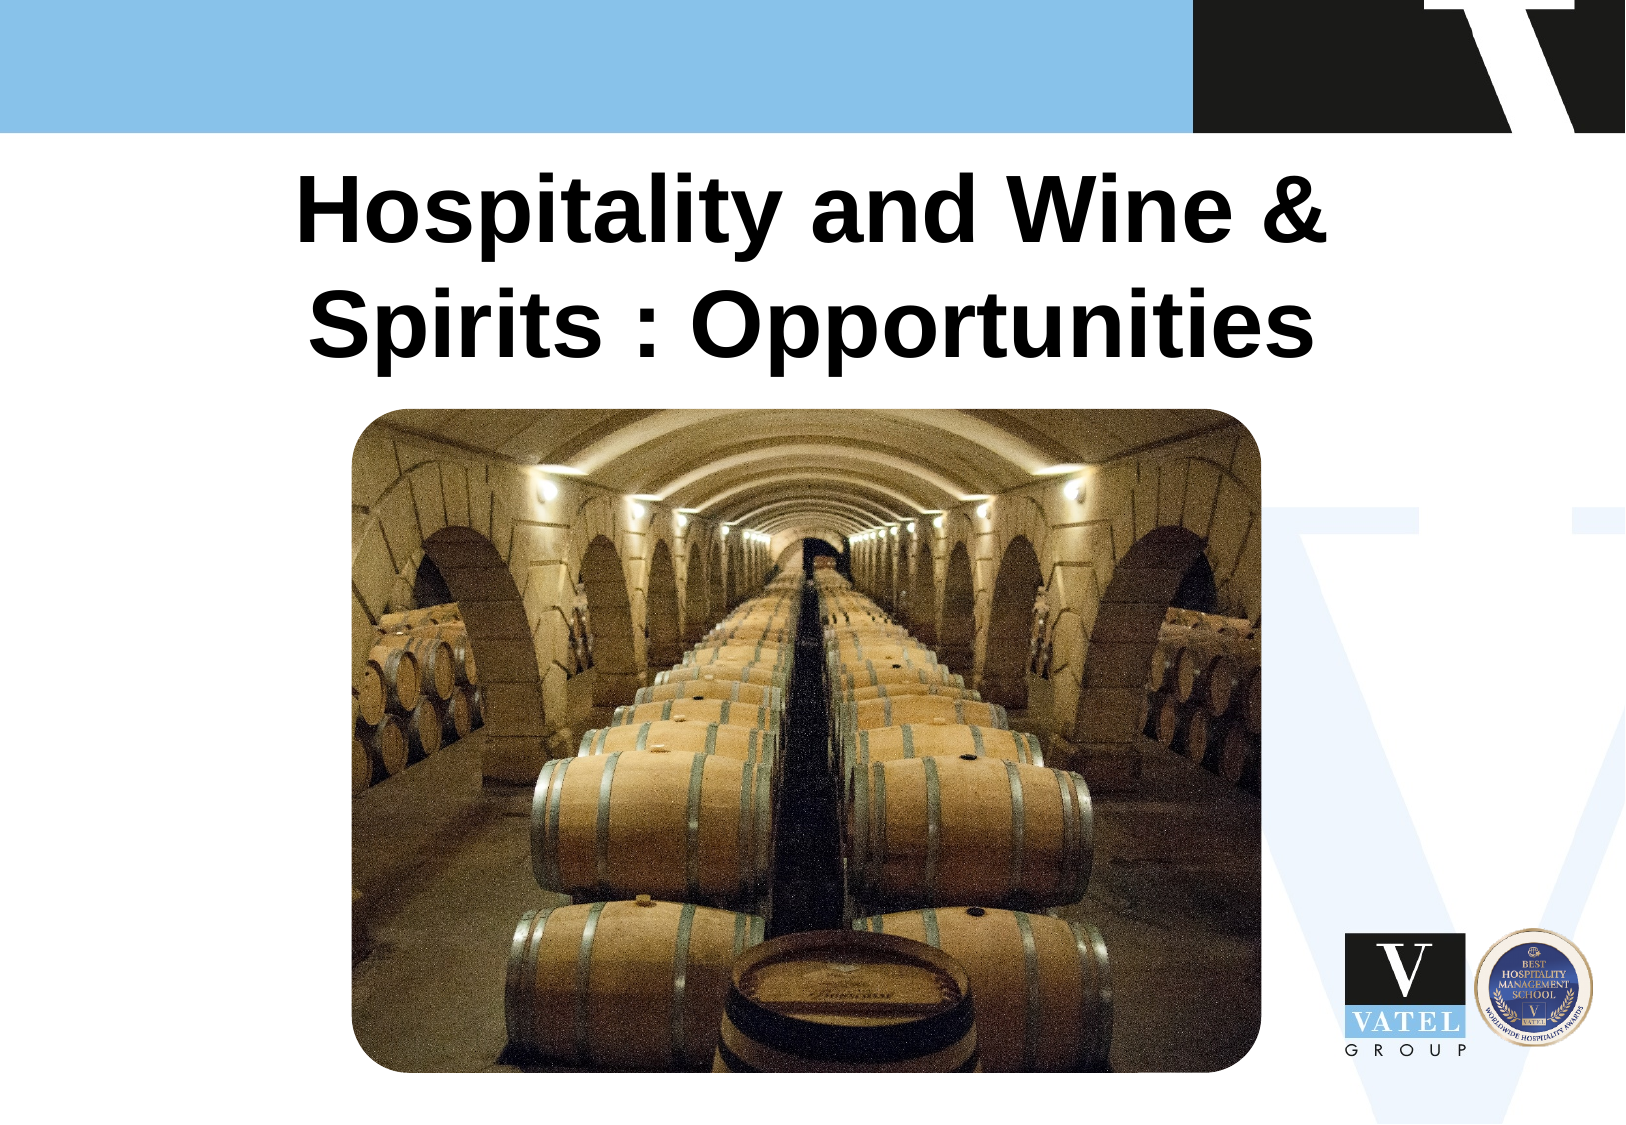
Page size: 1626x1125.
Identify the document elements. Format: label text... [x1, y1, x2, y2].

title Hospitality and Wine & Spirits : Opportunities [121, 136, 1504, 386]
picture [0, 0, 1625, 1124]
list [351, 408, 1262, 1074]
